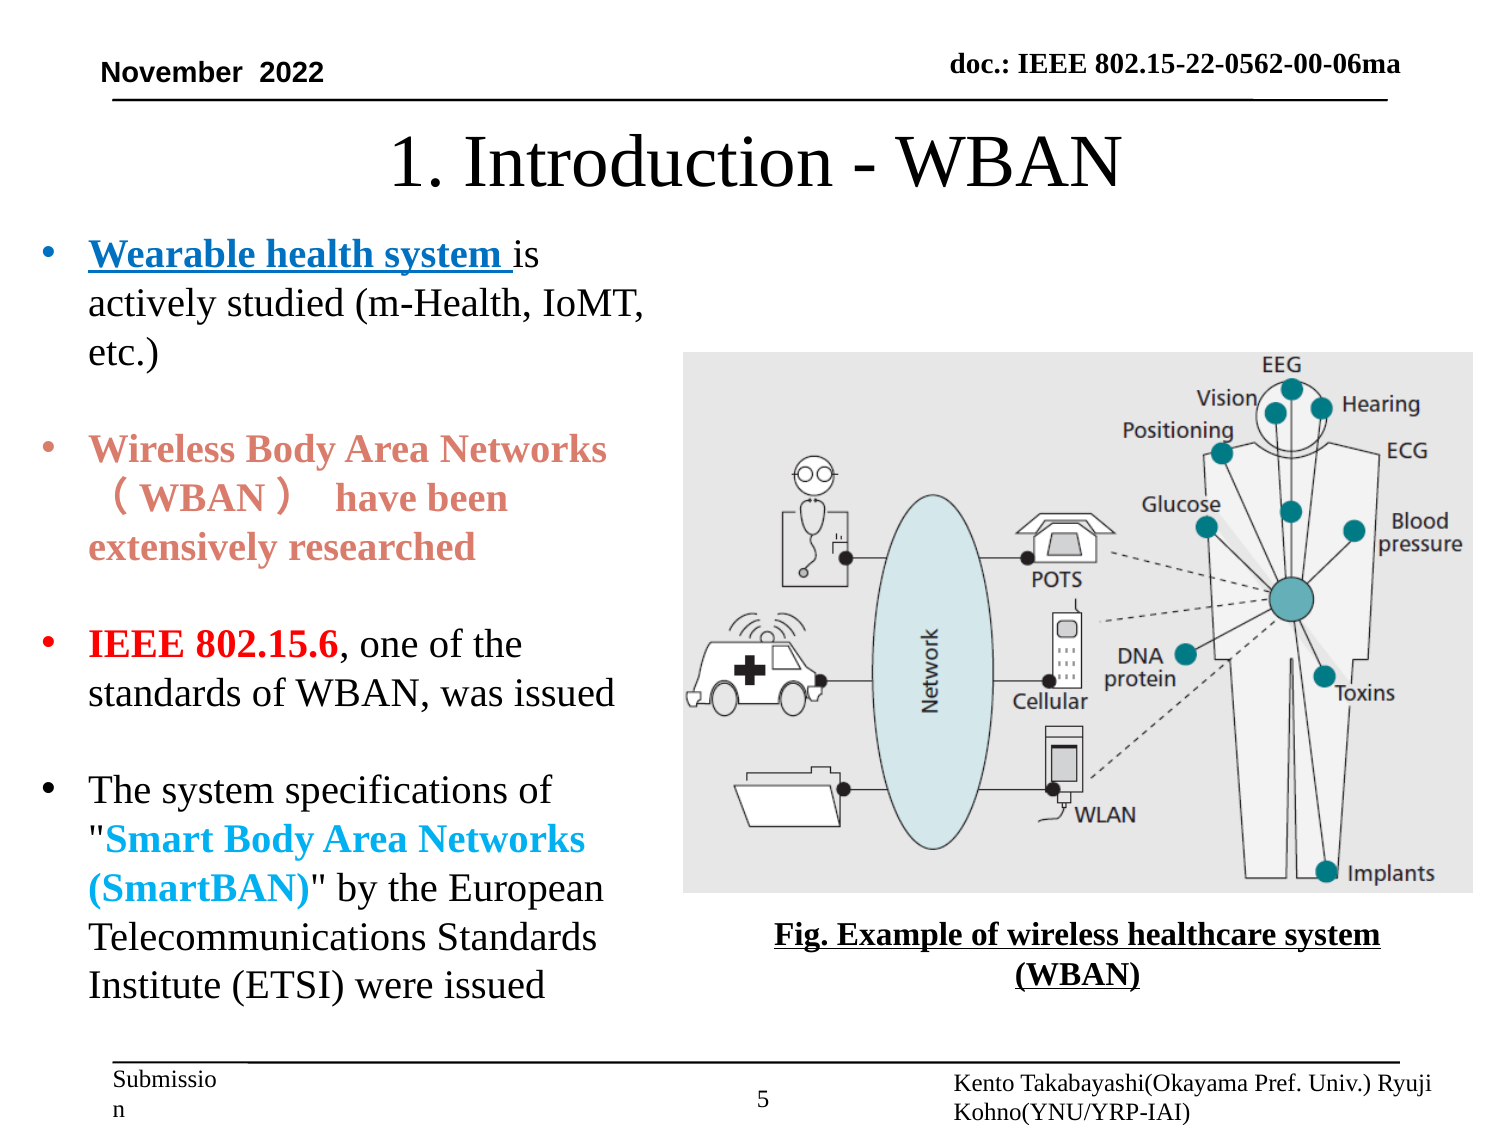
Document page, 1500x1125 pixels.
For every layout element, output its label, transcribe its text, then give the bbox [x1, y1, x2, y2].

title 1. Introduction - WBAN [119, 68, 1395, 245]
text_box Wearable health system is actively studied (m-Health, IoMT, etc.) Wireless Body Area Networks （WBAN） have been extensively researched IEEE 802.15.6, one of the standards of WBAN, was issued The system specifications of "Smart Body Area Networks (SmartBAN)" by the European Telecommunications Standards Institute (ETSI) were issued [26, 219, 677, 1015]
text_box Fig. Example of wireless healthcare system (WBAN) [705, 905, 1451, 1000]
slide_number 5 [756, 1082, 770, 1113]
footer Kento Takabayashi(Okayama Pref. Univ.) Ryuji Kohno(YNU/YRP-IAI) [938, 1058, 1459, 1125]
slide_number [100, 52, 467, 89]
picture [683, 351, 1473, 894]
